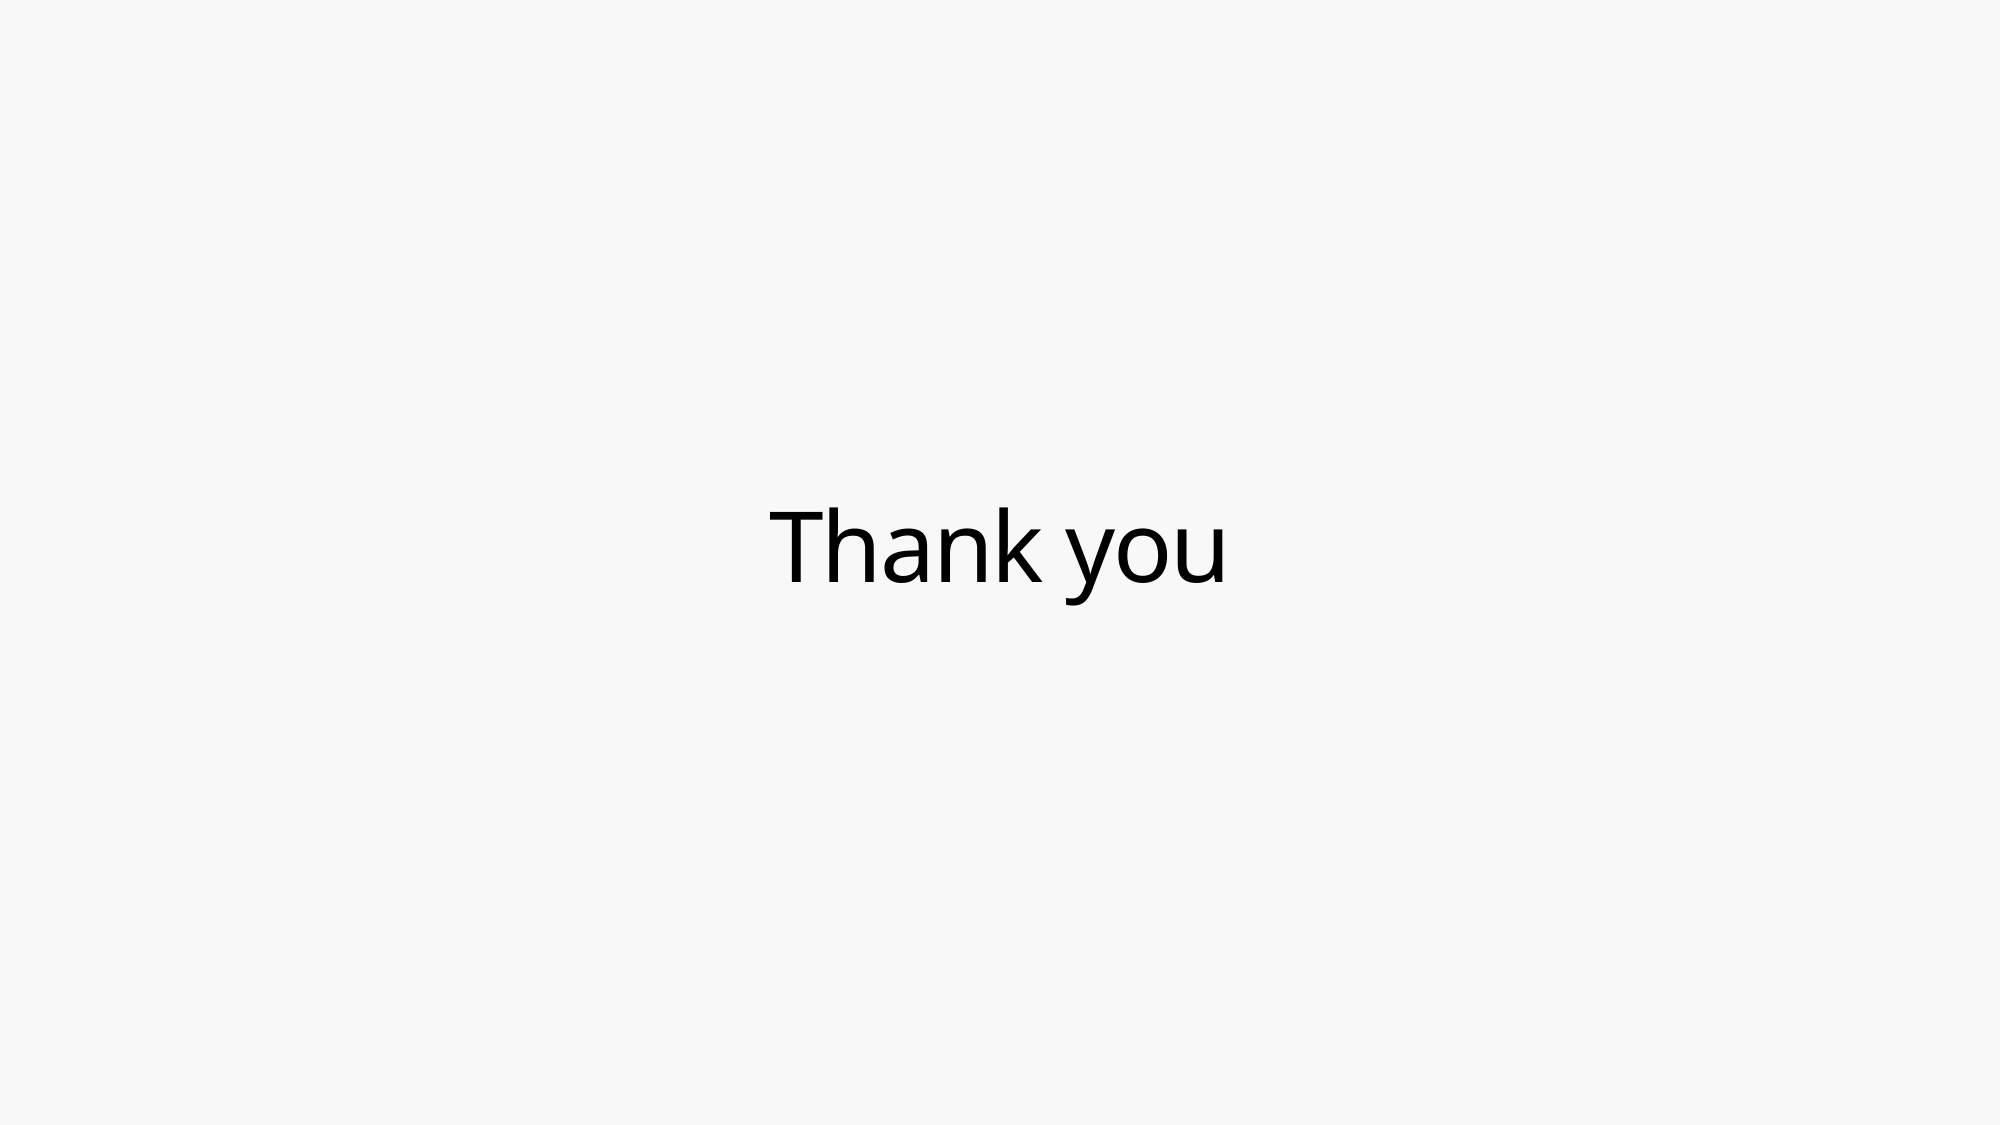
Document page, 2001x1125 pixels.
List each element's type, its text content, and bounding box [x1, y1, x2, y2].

title Thank you [177, 476, 1824, 625]
